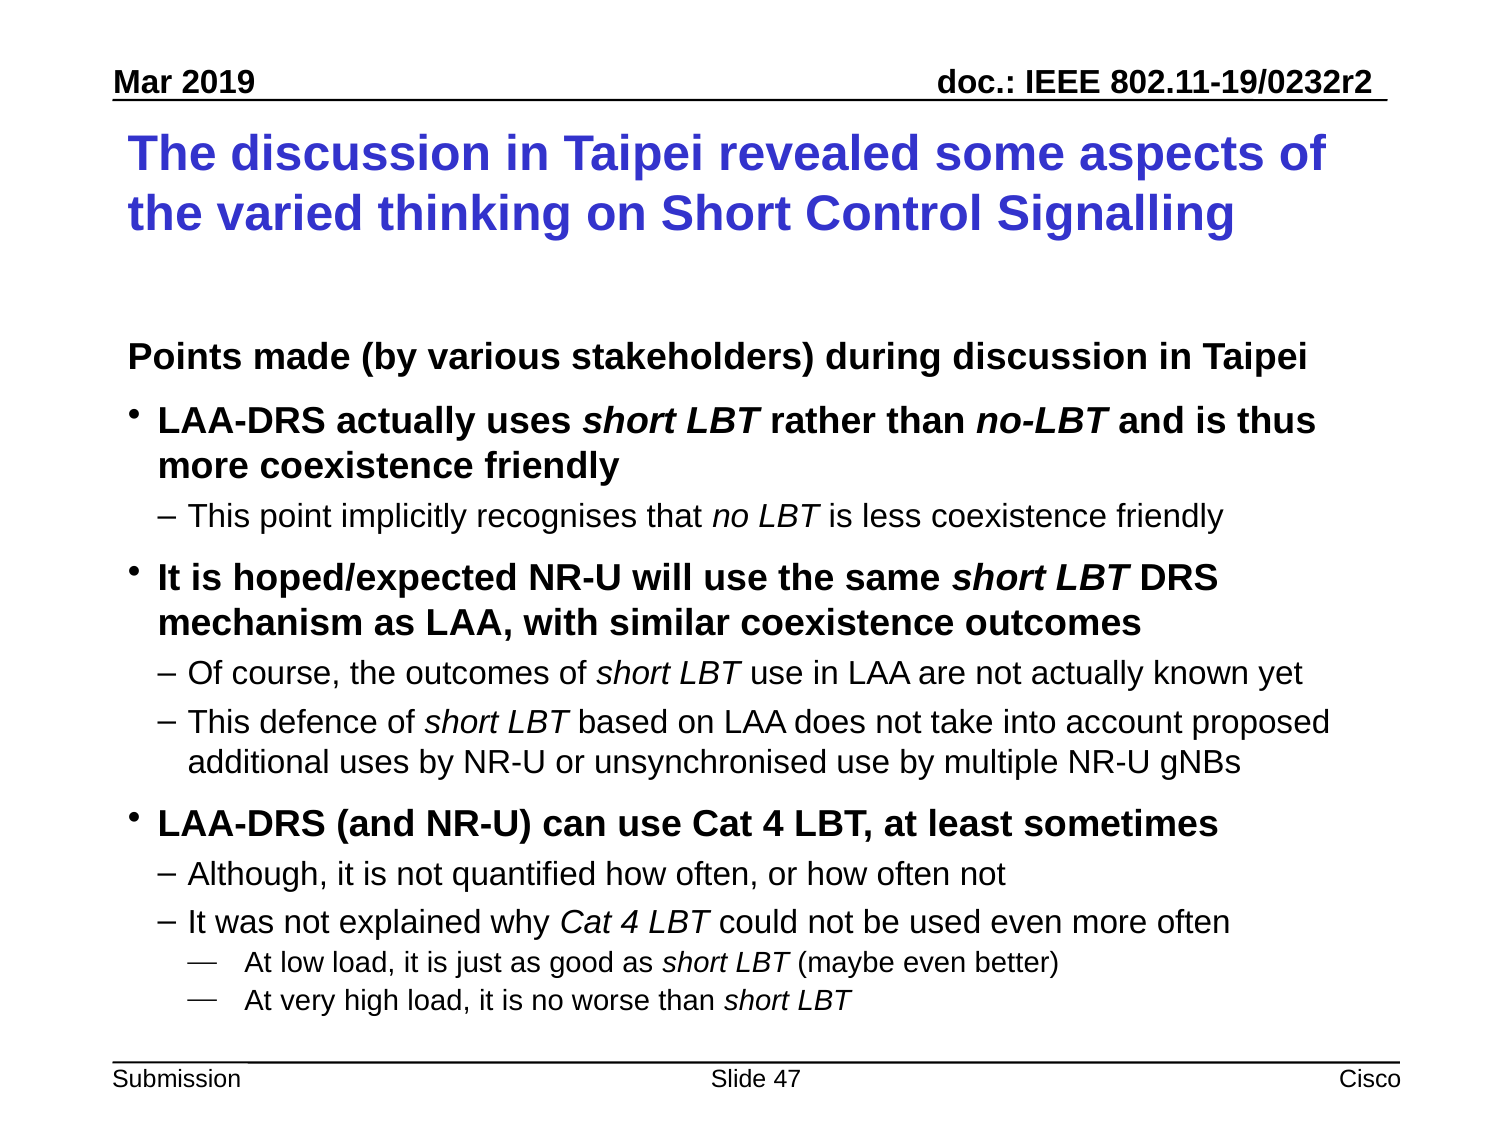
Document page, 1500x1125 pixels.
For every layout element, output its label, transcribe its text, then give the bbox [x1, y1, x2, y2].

list Points made (by various stakeholders) during discussion in Taipei LAA-DRS actually uses short LBT rather than no-LBT and is thus more coexistence friendly This point implicitly recognises that no LBT is less coexistence friendly It is hoped/expected NR-U will use the same short LBT DRS mechanism as LAA, with similar coexistence outcomes Of course, the outcomes of short LBT use in LAA are not actually known yet This defence of short LBT based on LAA does not take into account proposed additional uses by NR-U or unsynchronised use by multiple NR-U gNBs LAA-DRS (and NR-U) can use Cat 4 LBT, at least sometimes Although, it is not quantified how often, or how often not It was not explained why Cat 4 LBT could not be used even more often At low load, it is just as good as short LBT (maybe even better) At very high load, it is no worse than short LBT [112, 324, 1388, 1000]
title The discussion in Taipei revealed some aspects of the varied thinking on Short Control Signalling [112, 112, 1388, 288]
slide_number Slide 47 [709, 1061, 803, 1093]
footer Cisco [1320, 1061, 1402, 1093]
